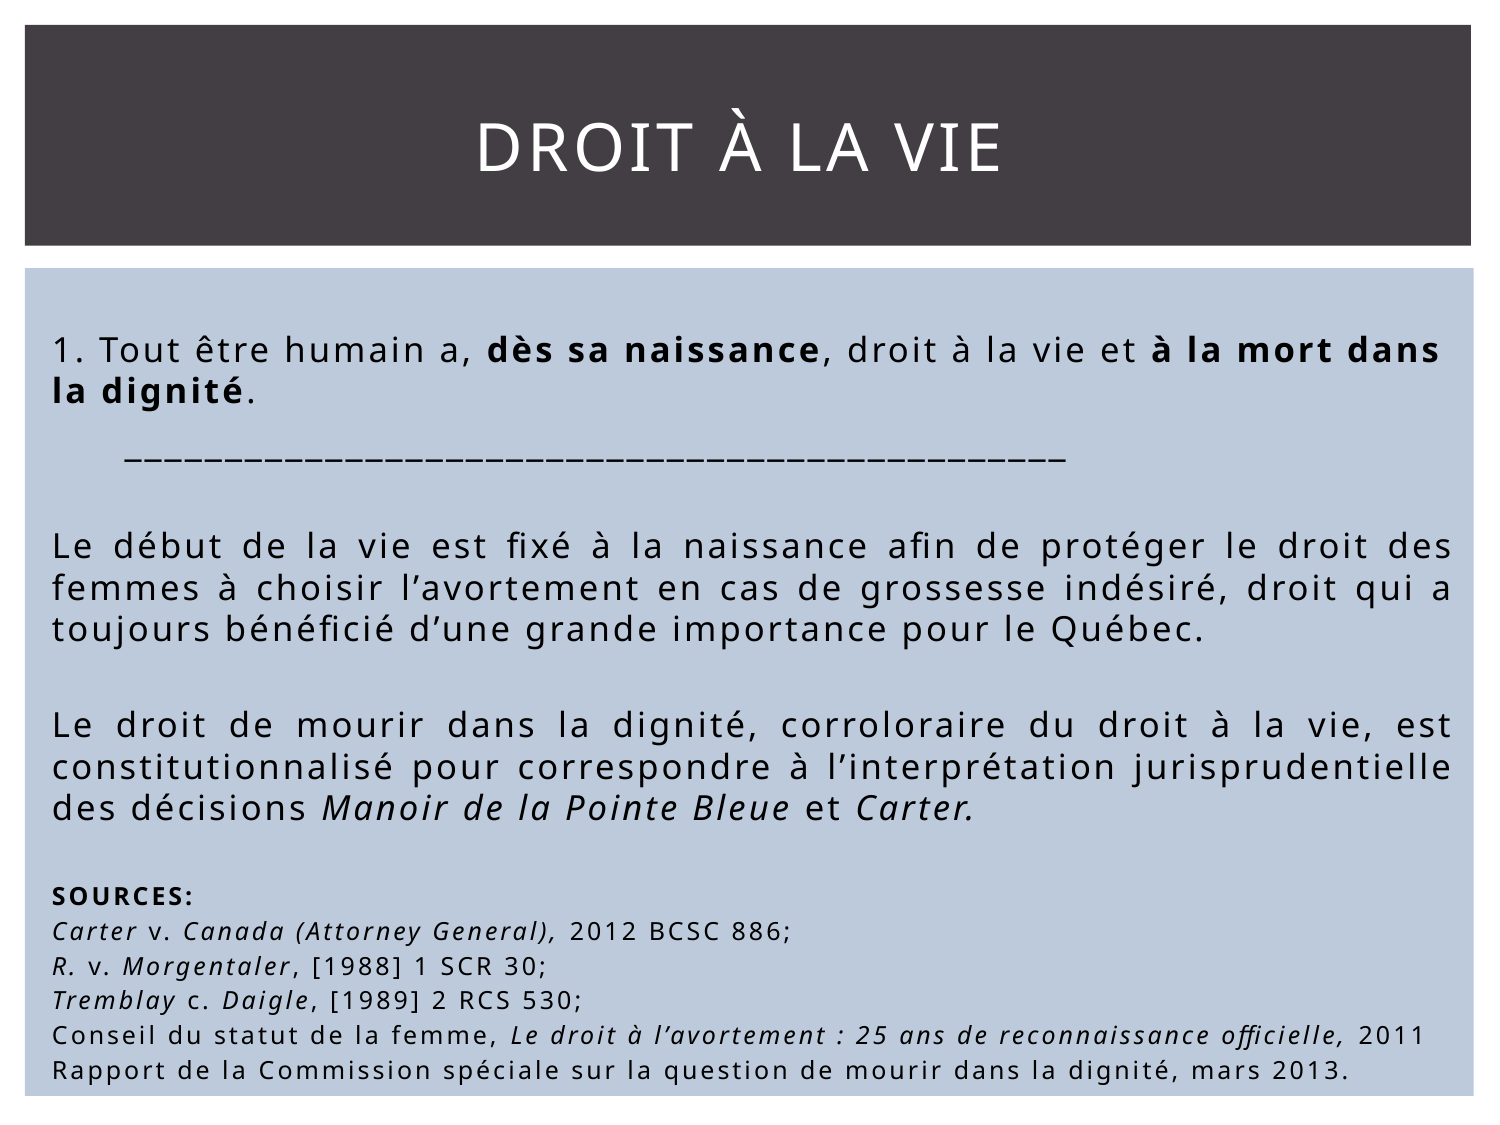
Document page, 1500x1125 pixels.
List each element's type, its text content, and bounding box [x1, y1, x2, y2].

list 1. Tout être humain a, dès sa naissance, droit à la vie et à la mort dans la dignité. _______________________________________________ Le début de la vie est fixé à la naissance afin de protéger le droit des femmes à choisir l’avortement en cas de grossesse indésiré, droit qui a toujours bénéficié d’une grande importance pour le Québec. Le droit de mourir dans la dignité, corroloraire du droit à la vie, est constitutionnalisé pour correspondre à l’interprétation jurisprudentielle des décisions Manoir de la Pointe Bleue et Carter. SOURCES: Carter v. Canada (Attorney General), 2012 BCSC 886; R. v. Morgentaler, [1988] 1 SCR 30; Tremblay c. Daigle, [1989] 2 RCS 530; Conseil du statut de la femme, Le droit à l’avortement : 25 ans de reconnaissance officielle, 2011 Rapport de la Commission spéciale sur la question de mourir dans la dignité, mars 2013. [29, 267, 1471, 1094]
title Droit à la vie [62, 58, 1438, 232]
